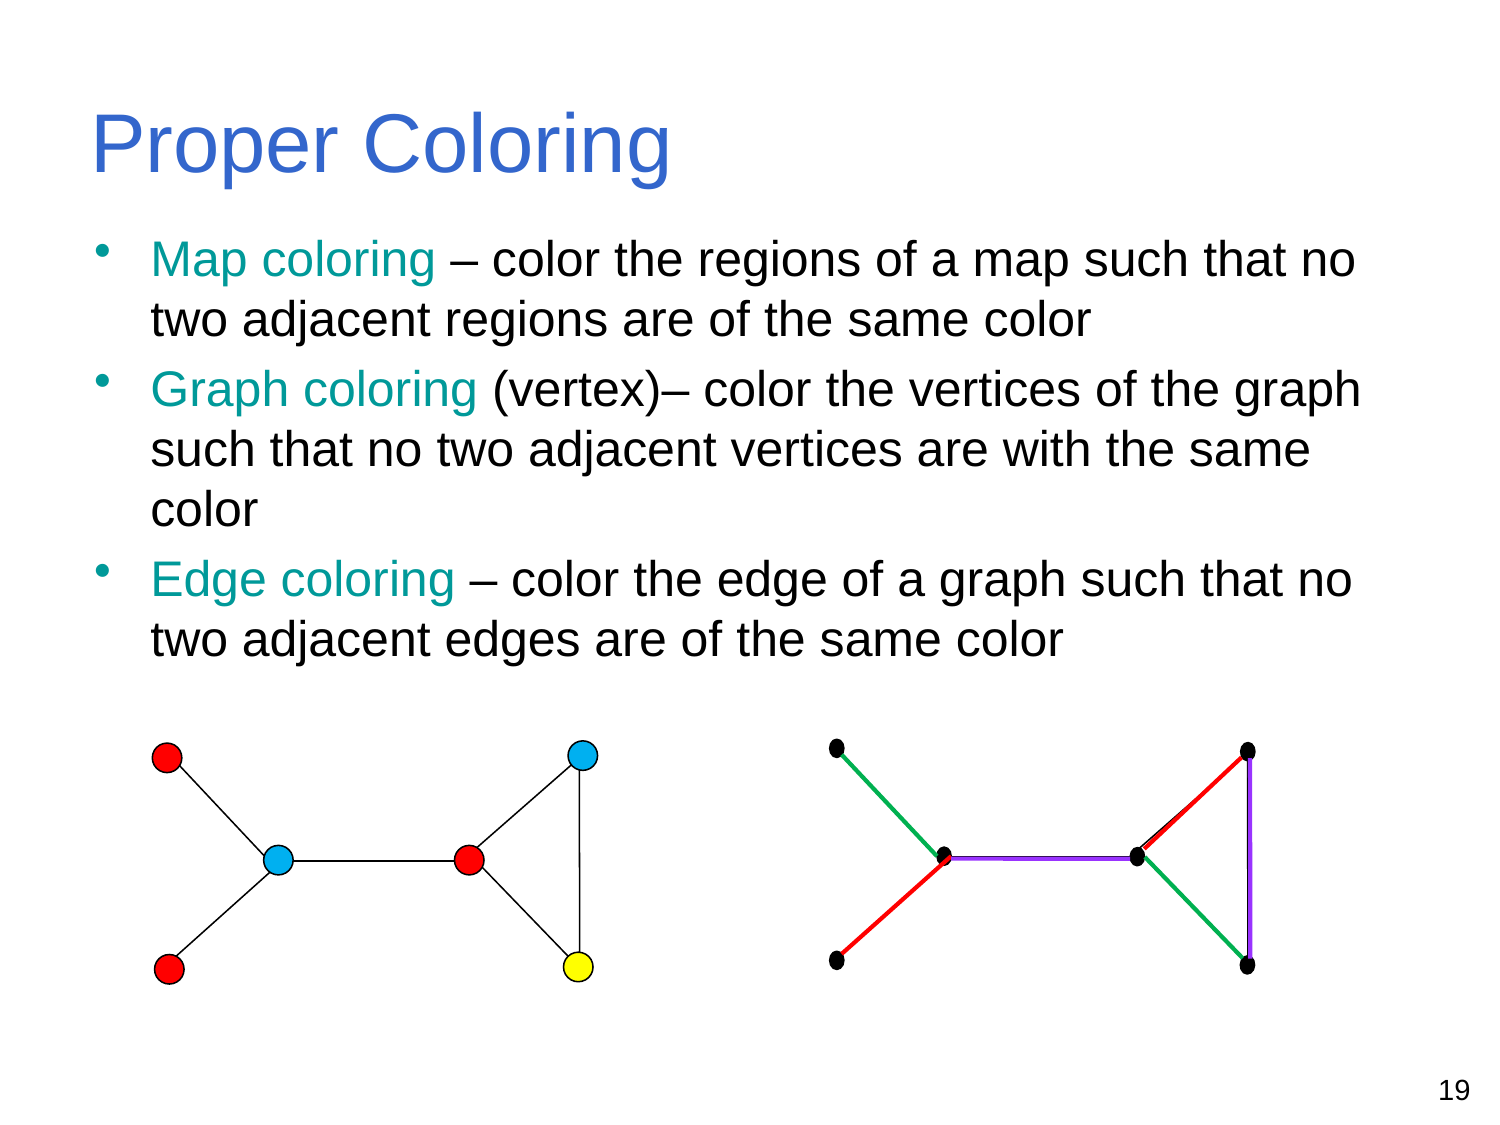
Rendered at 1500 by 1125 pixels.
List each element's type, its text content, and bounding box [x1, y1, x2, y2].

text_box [152, 740, 598, 985]
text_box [841, 754, 1251, 959]
title Proper Coloring [74, 44, 1426, 233]
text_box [829, 739, 1256, 975]
list Map coloring – color the regions of a map such that no two adjacent regions are of the same color Graph coloring (vertex)– color the vertices of the graph such that no two adjacent vertices are with the same color Edge coloring – color the edge of a graph such that no two adjacent edges are of the same color [79, 218, 1446, 635]
